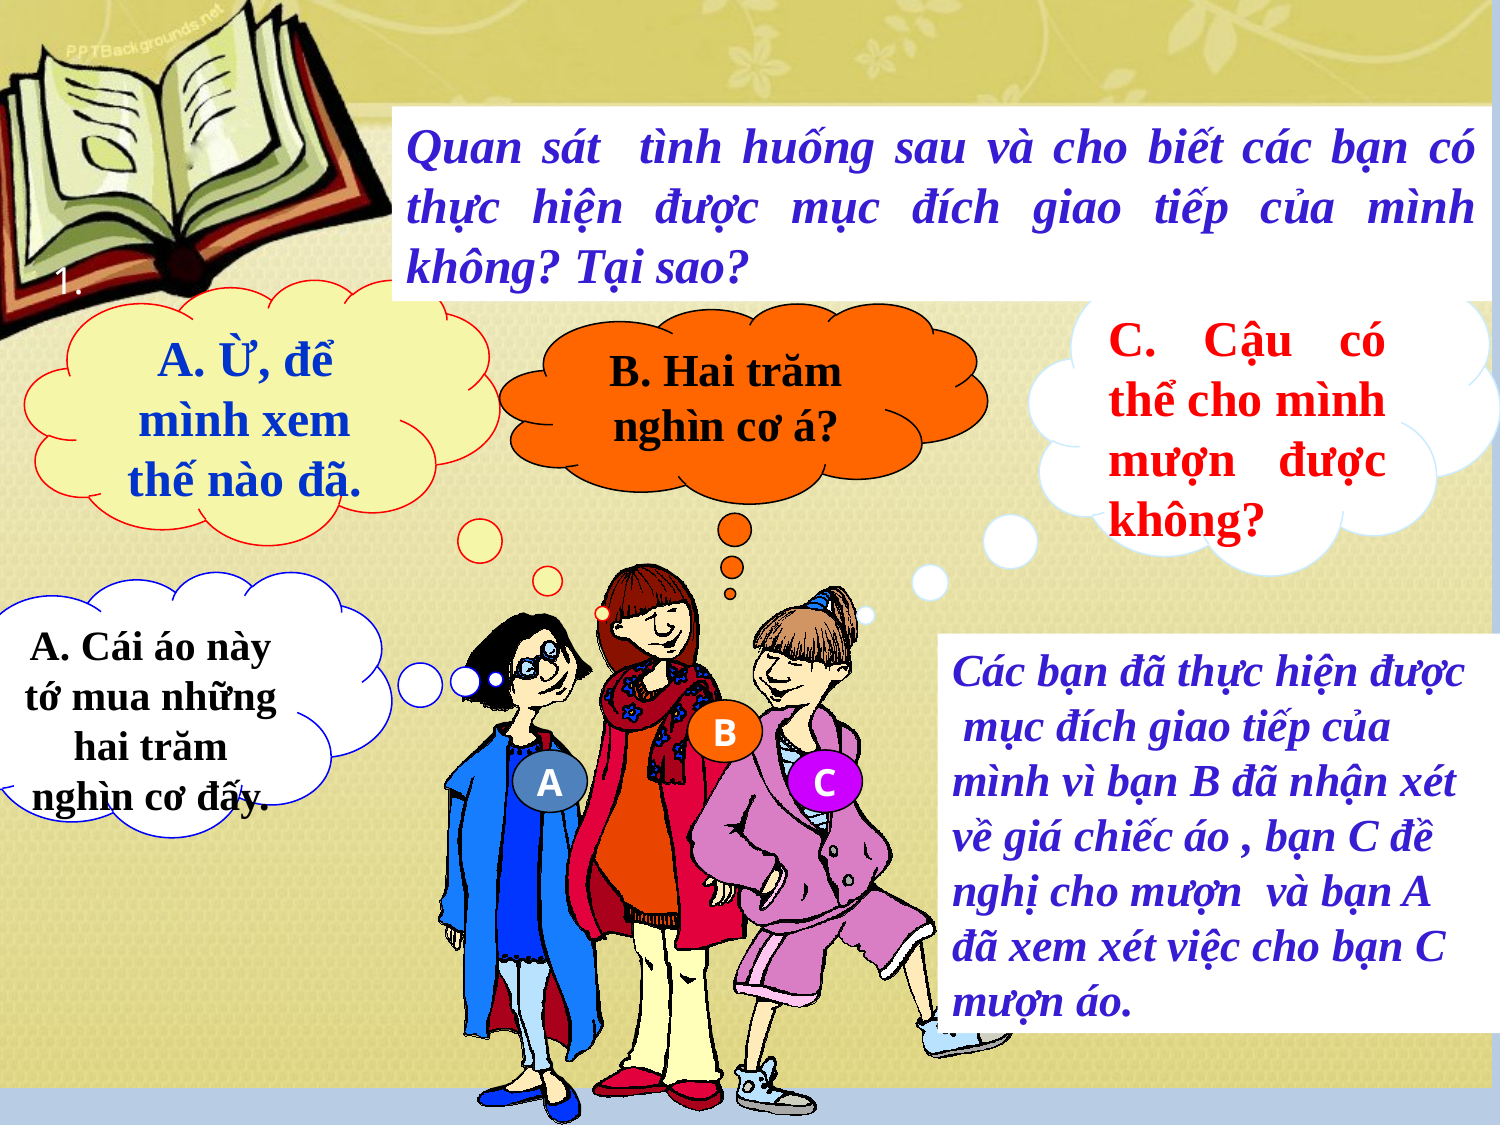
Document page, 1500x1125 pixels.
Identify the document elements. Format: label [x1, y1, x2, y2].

text_box [437, 563, 1013, 1125]
picture [0, 0, 1493, 1088]
